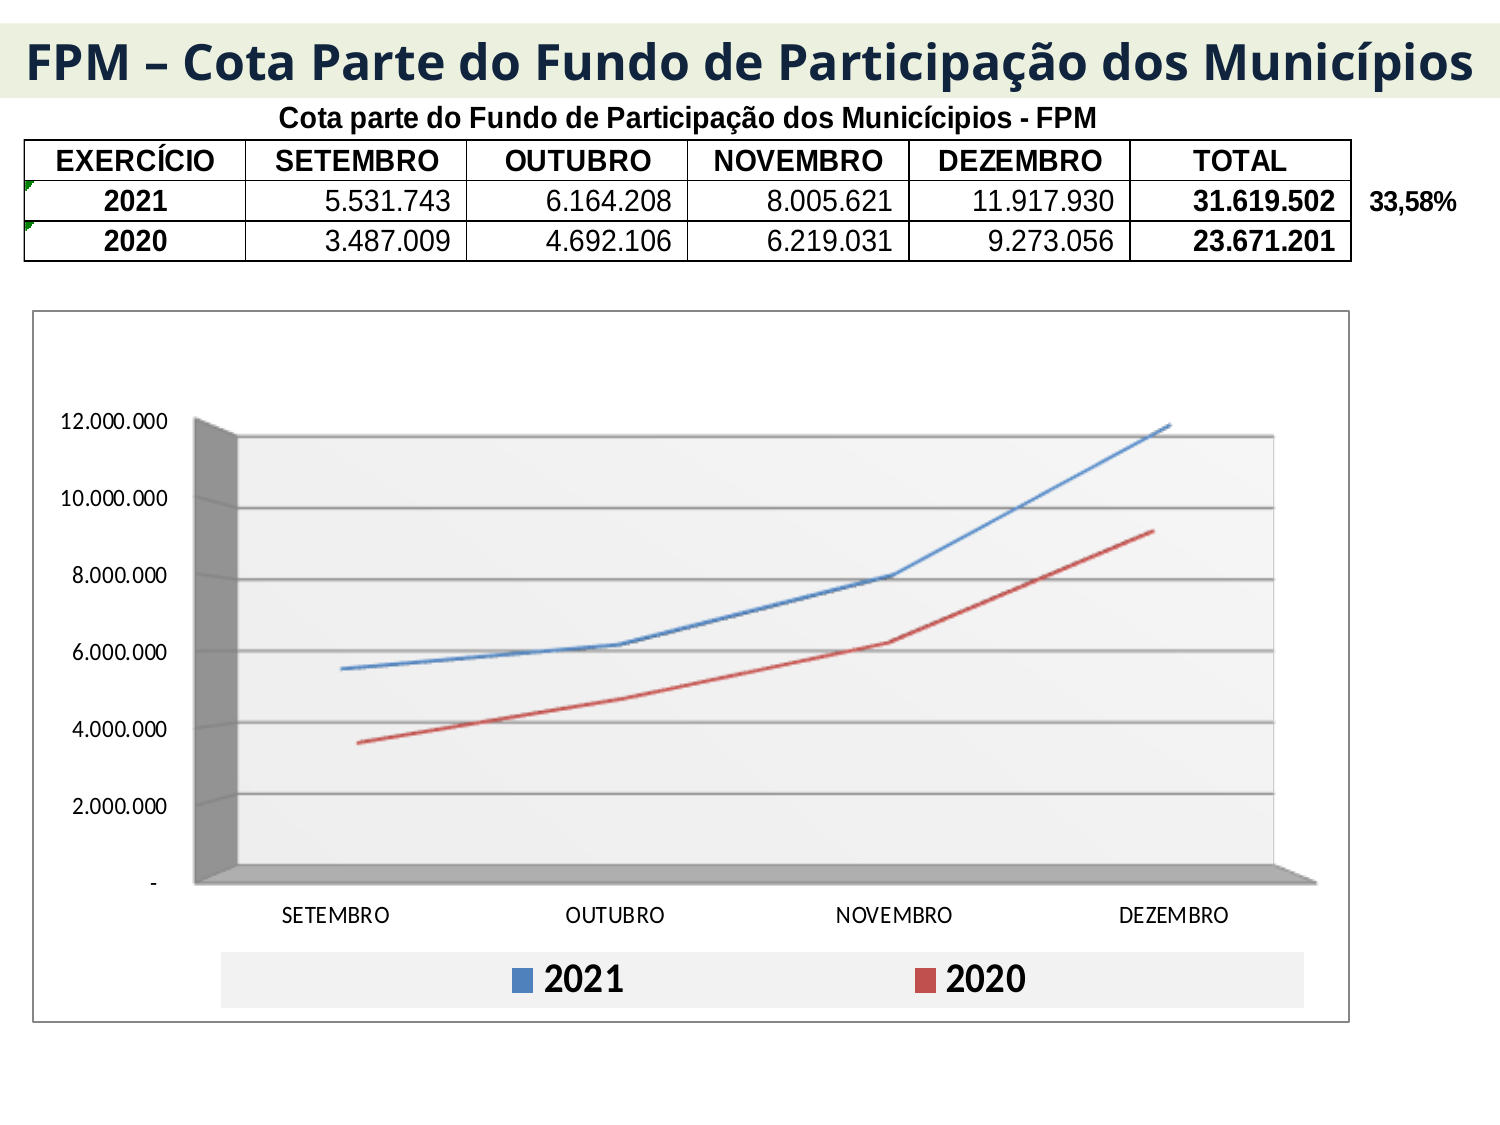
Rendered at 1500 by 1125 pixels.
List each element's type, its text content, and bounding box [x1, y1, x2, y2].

text_box FPM – Cota Parte do Fundo de Participação dos Municípios [0, 23, 1500, 99]
picture [23, 98, 1477, 1068]
